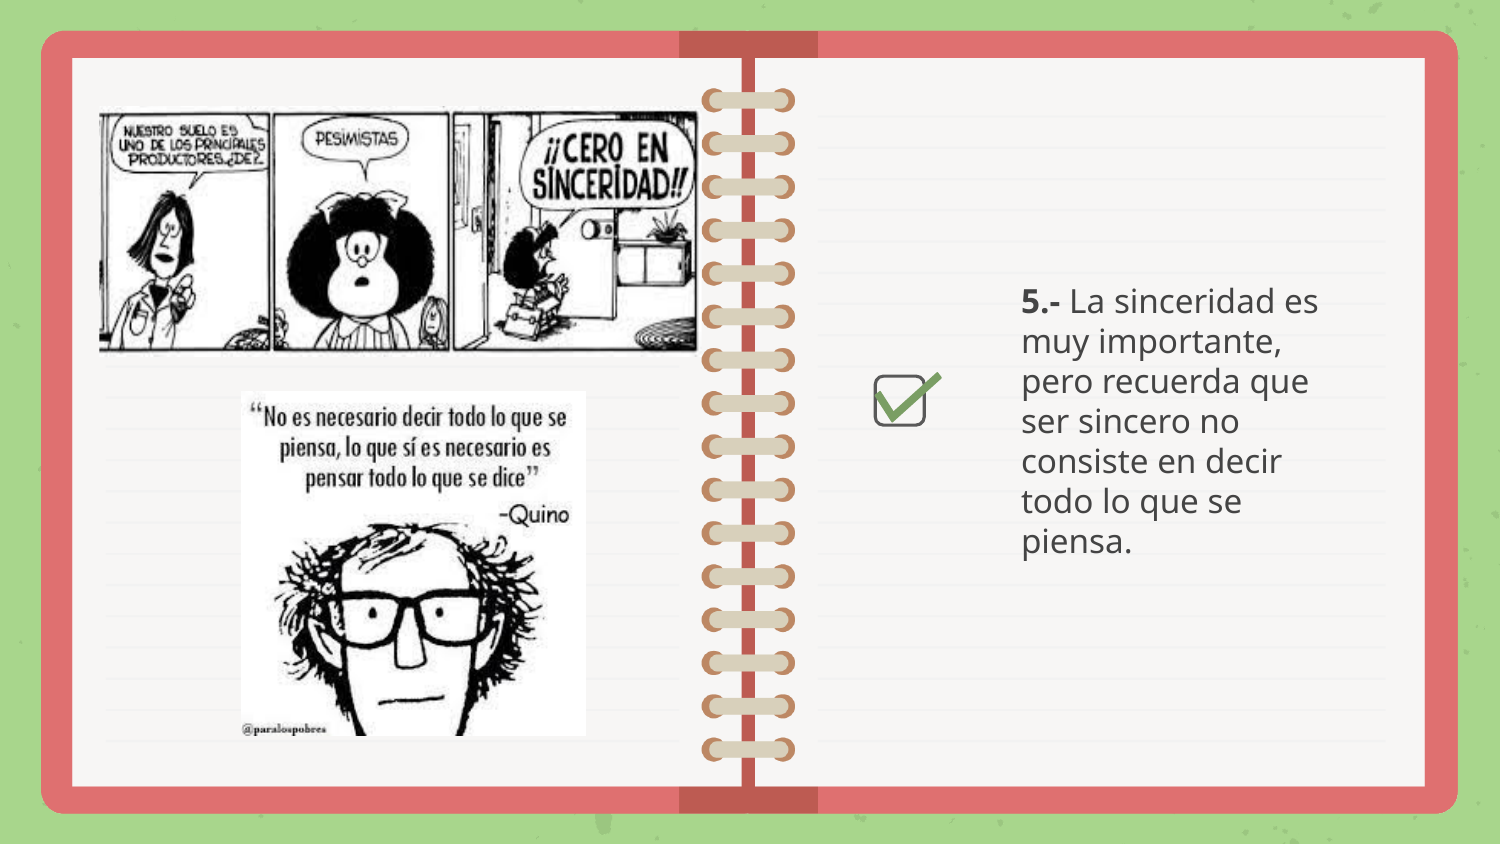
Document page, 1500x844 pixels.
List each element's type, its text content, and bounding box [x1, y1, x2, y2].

text_box 5.- La sinceridad es muy importante, pero recuerda que ser sincero no consiste en decir todo lo que se piensa. [1006, 272, 1373, 568]
text_box [875, 372, 942, 422]
text_box [875, 394, 925, 426]
picture [41, 30, 1458, 814]
text_box [875, 376, 924, 411]
